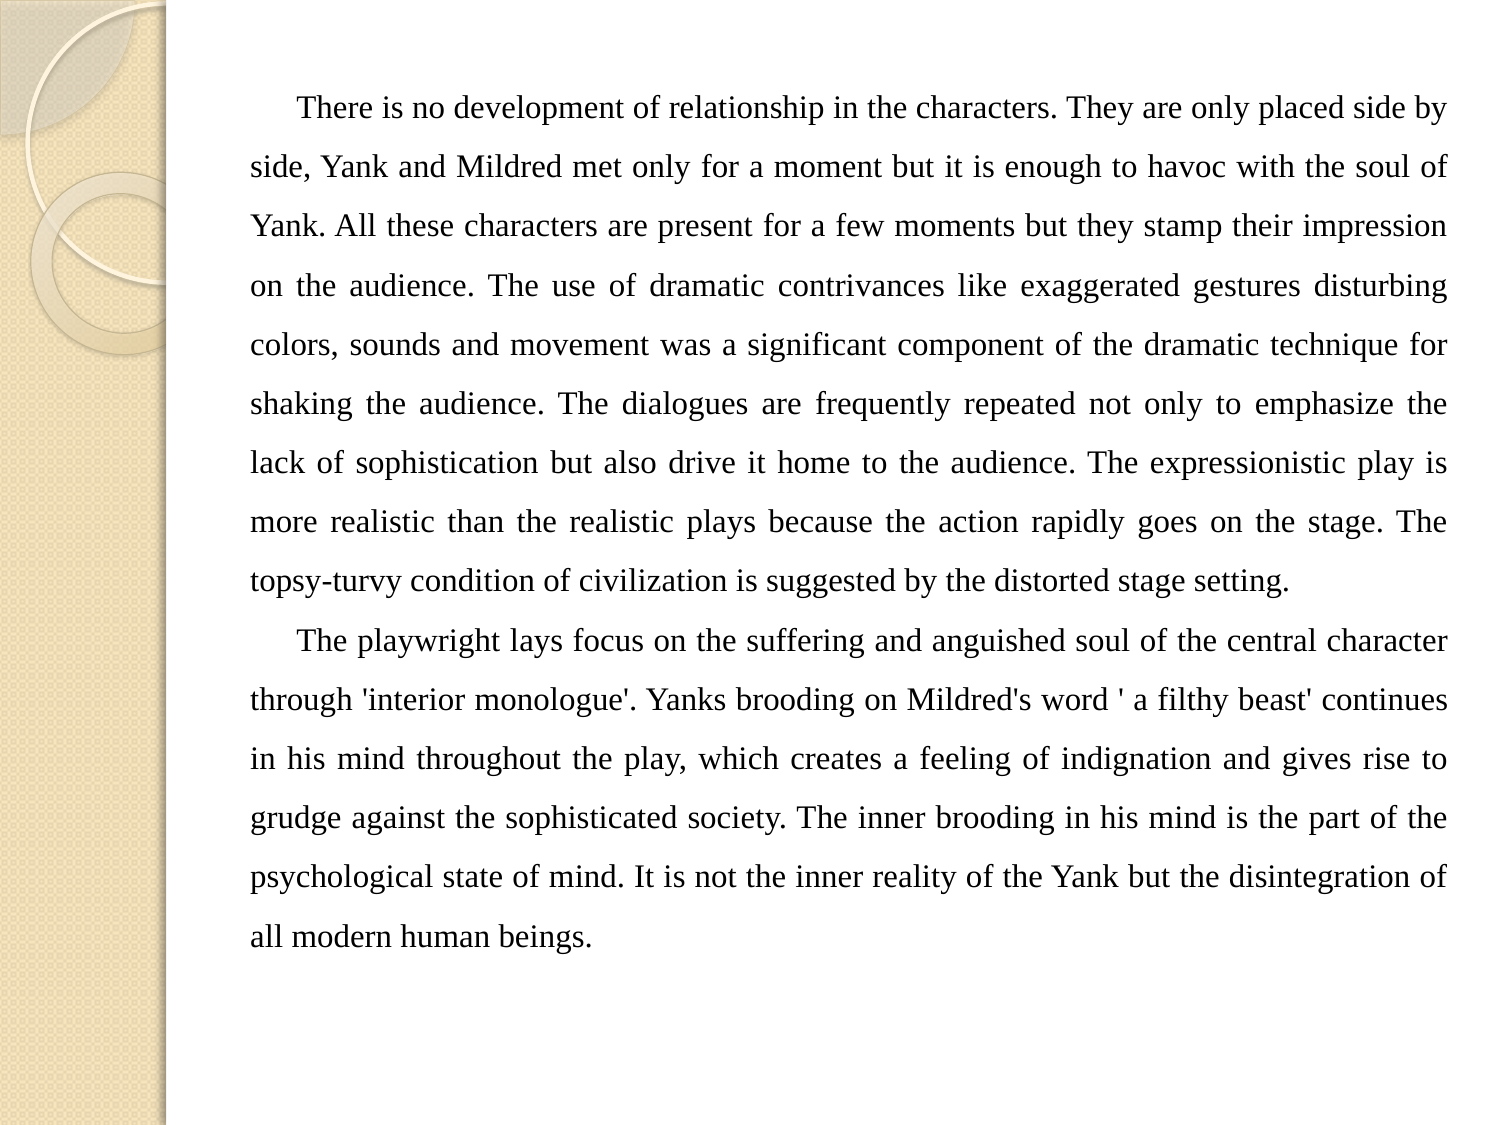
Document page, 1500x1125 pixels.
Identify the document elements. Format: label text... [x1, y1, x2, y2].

list There is no development of relationship in the characters. They are only placed side by side, Yank and Mildred met only for a moment but it is enough to havoc with the soul of Yank. All these characters are present for a few moments but they stamp their impression on the audience. The use of dramatic contrivances like exaggerated gestures disturbing colors, sounds and movement was a significant component of the dramatic technique for shaking the audience. The dialogues are frequently repeated not only to emphasize the lack of sophistication but also drive it home to the audience. The expressionistic play is more realistic than the realistic plays because the action rapidly goes on the stage. The topsy-turvy condition of civilization is suggested by the distorted stage setting. The playwright lays focus on the suffering and anguished soul of the central character through 'interior monologue'. Yanks brooding on Mildred's word ' a filthy beast' continues in his mind throughout the play, which creates a feeling of indignation and gives rise to grudge against the sophisticated society. The inner brooding in his mind is the part of the psychological state of mind. It is not the inner reality of the Yank but the disintegration of all modern human beings. [235, 58, 1466, 1025]
